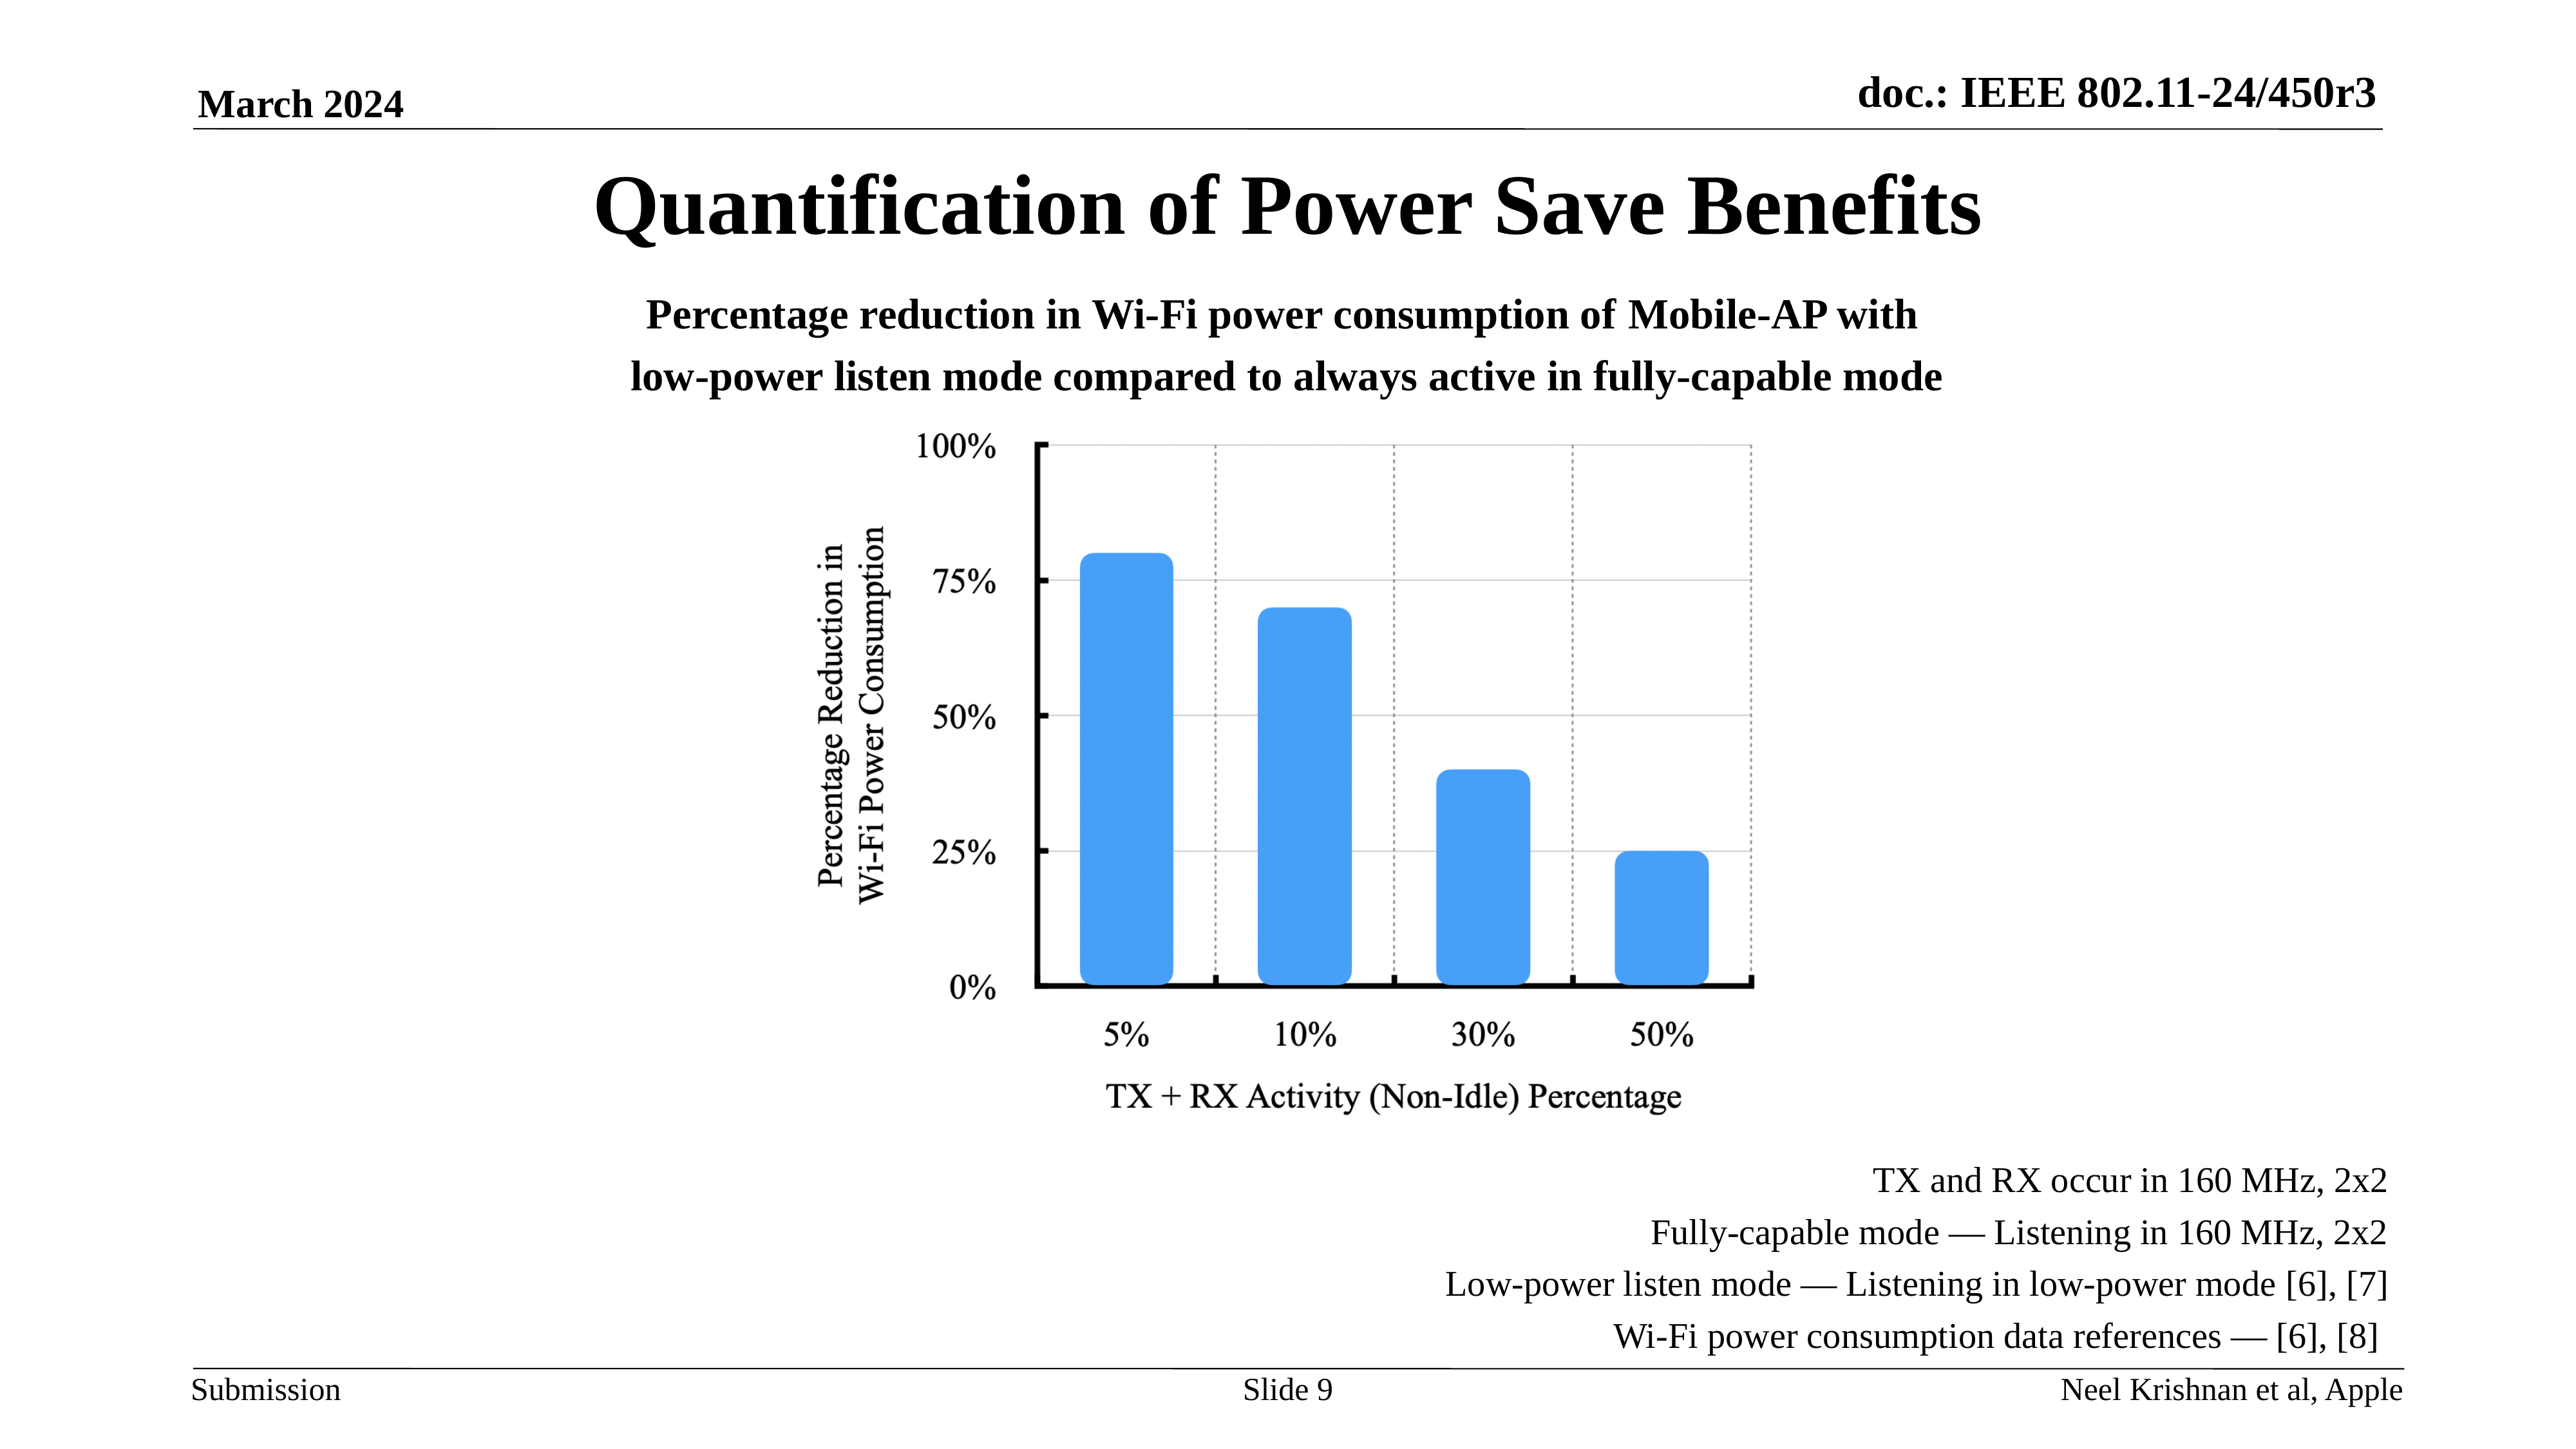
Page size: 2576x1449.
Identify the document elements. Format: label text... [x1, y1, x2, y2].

text_box Quantification of Power Save Benefits [203, 138, 2373, 261]
picture [813, 428, 1762, 1117]
text_box Percentage reduction in Wi-Fi power consumption of Mobile-AP with low-power listen mode compared to always active in fully-capable mode [596, 270, 1980, 404]
slide_number Slide 9 [1242, 1367, 1334, 1408]
text_box TX and RX occur in 160 MHz, 2x2 Fully-capable mode — Listening in 160 MHz, 2x2 Low-power listen mode — Listening in low-power mode [6], [7] Wi-Fi power consumption data references — [6], [8] [1440, 1142, 2394, 1361]
